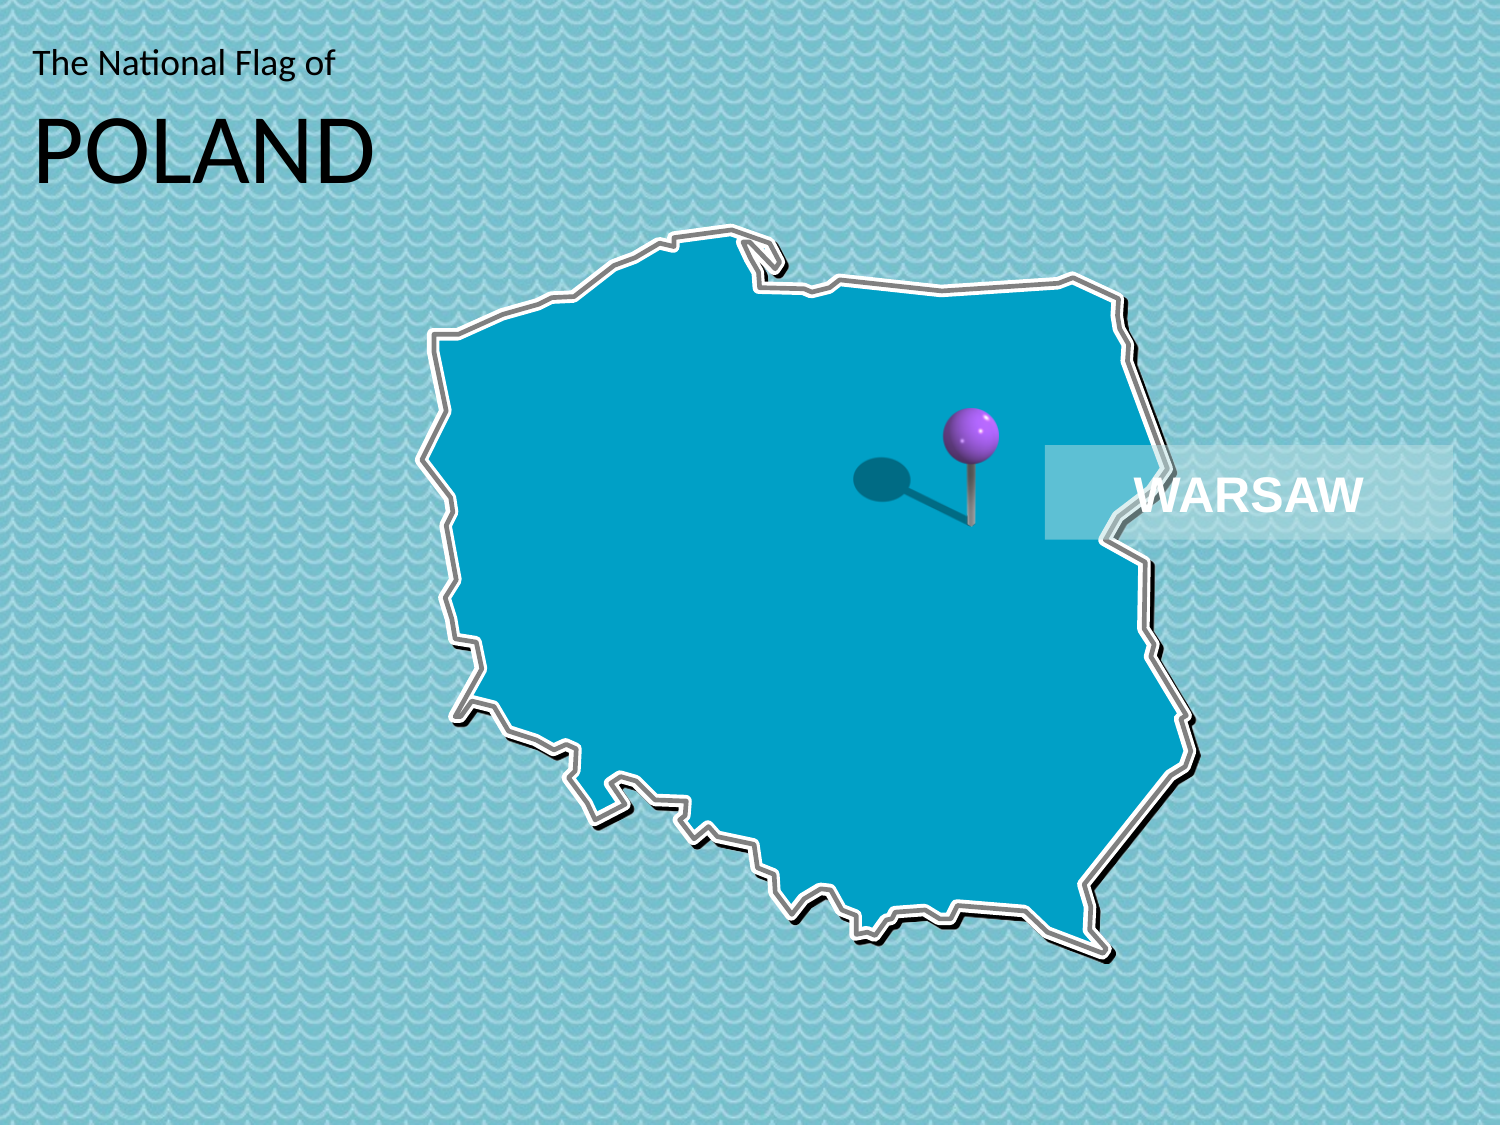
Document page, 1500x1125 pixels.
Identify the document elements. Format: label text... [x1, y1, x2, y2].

text_box The National Flag of POLAND [17, 31, 1388, 211]
text_box [421, 229, 1191, 954]
text_box WARSAW [1044, 445, 1453, 540]
picture [0, 0, 1500, 1125]
